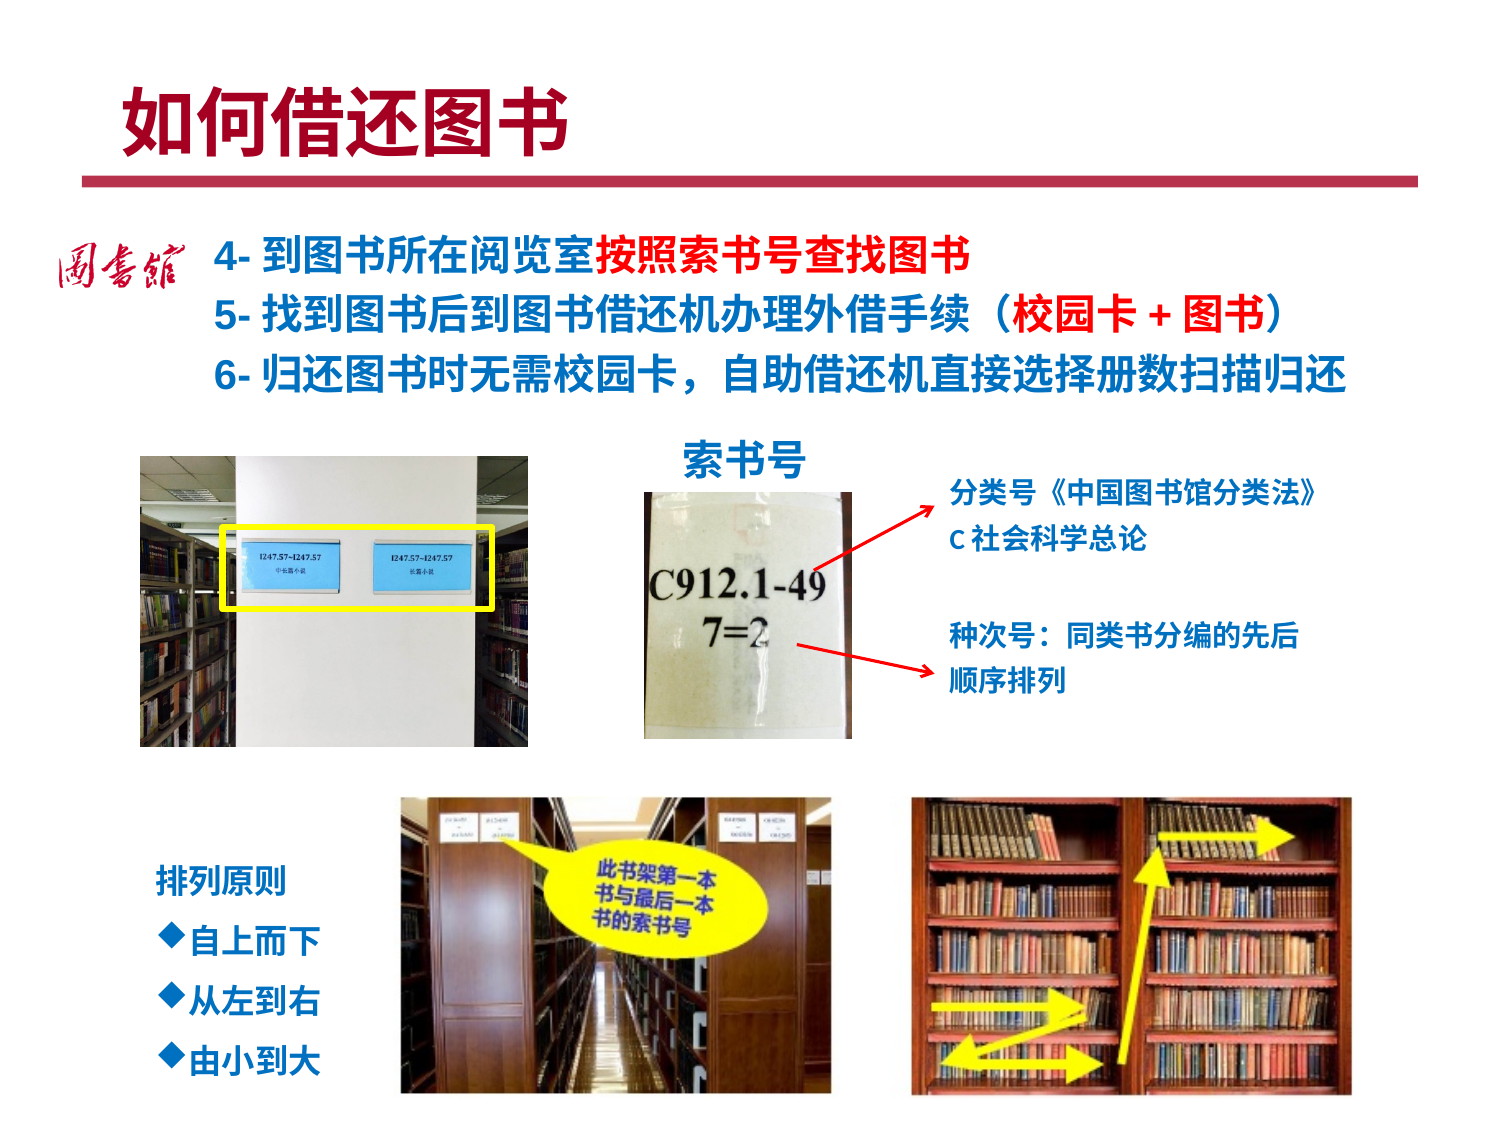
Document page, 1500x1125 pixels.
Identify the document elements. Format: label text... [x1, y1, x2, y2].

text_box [644, 426, 1407, 739]
picture [34, 222, 200, 305]
text_box 如何借还图书 [105, 68, 1067, 173]
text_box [140, 796, 1357, 1104]
text_box 4-到图书所在阅览室按照索书号查找图书 5-找到图书后到图书借还机办理外借手续（校园卡+图书） 6-归还图书时无需校园卡，自助借还机直接选择册数扫描归还 [199, 210, 1489, 406]
picture [140, 456, 528, 748]
text_box [80, 174, 1420, 189]
